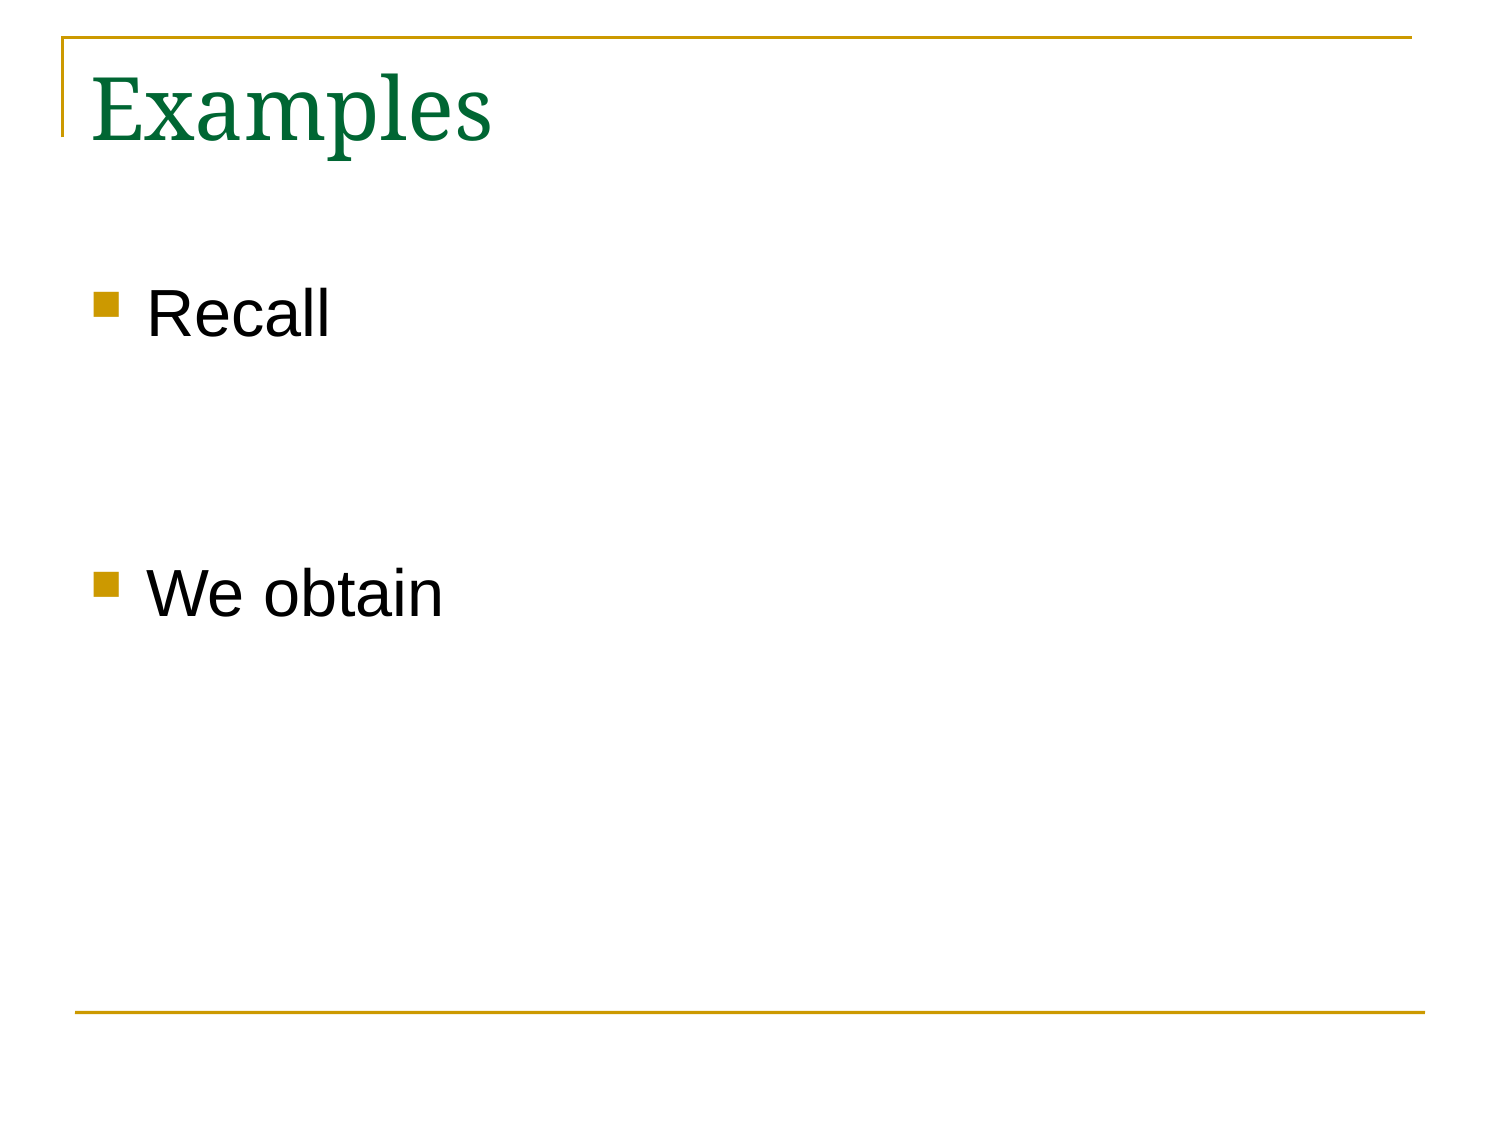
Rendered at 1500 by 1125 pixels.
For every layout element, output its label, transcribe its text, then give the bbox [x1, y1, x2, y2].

title Examples [75, 45, 1425, 233]
